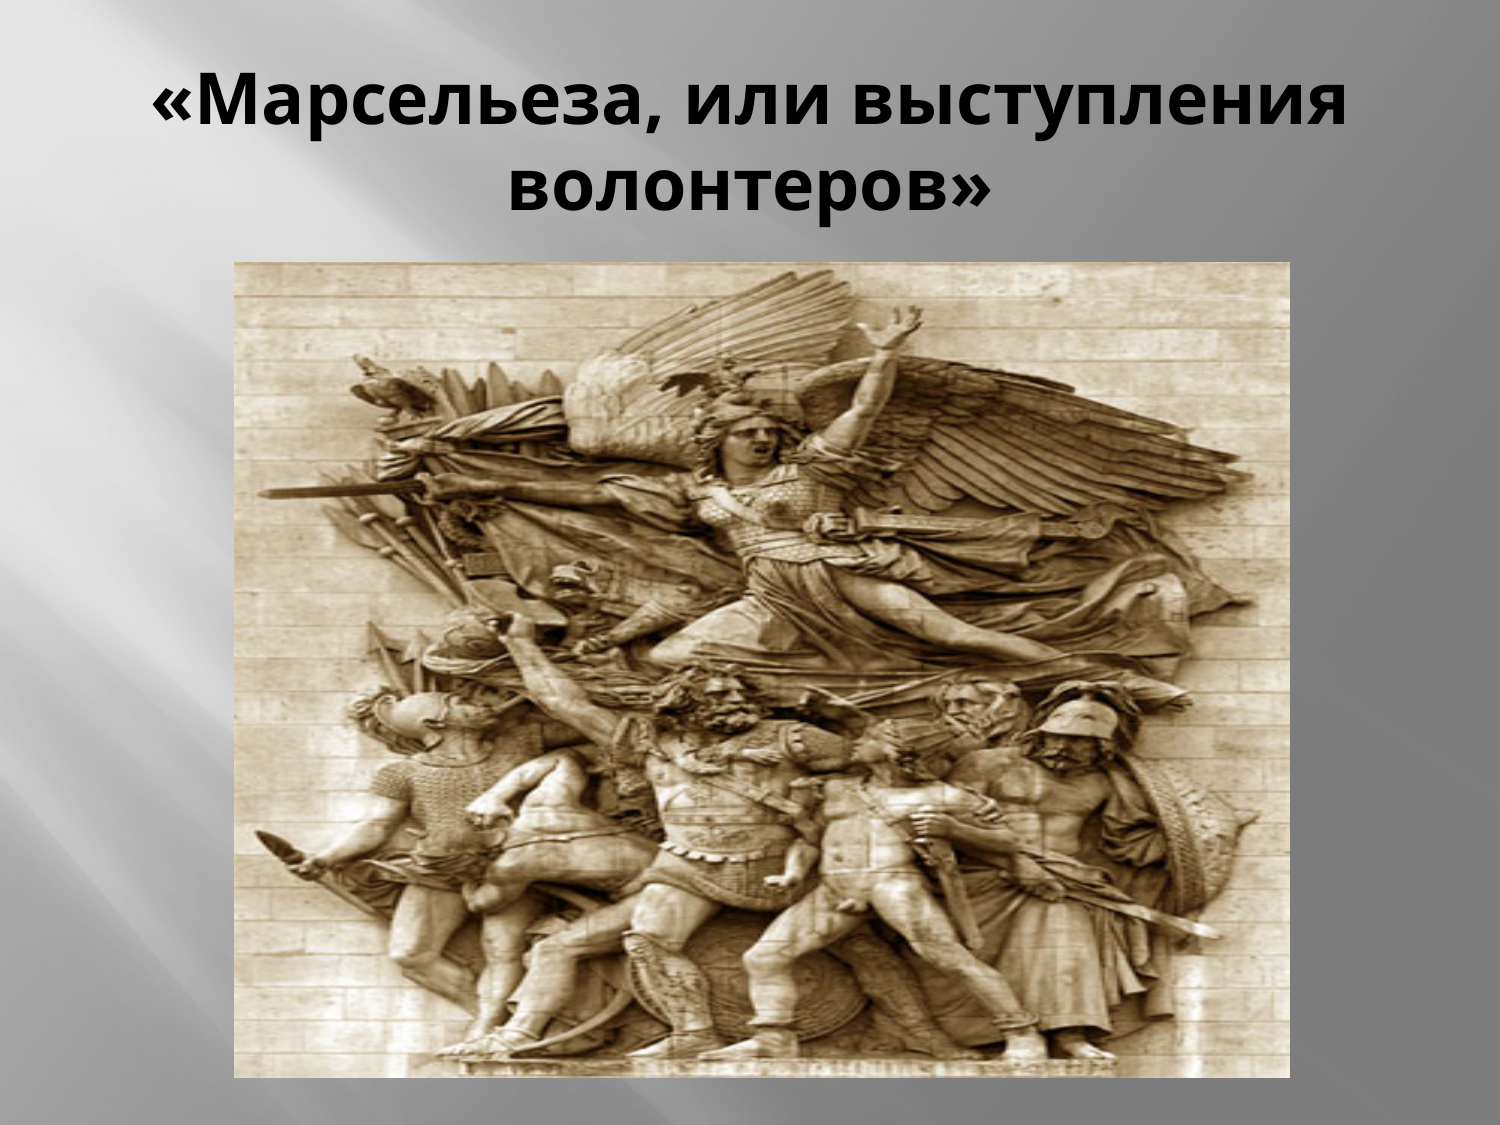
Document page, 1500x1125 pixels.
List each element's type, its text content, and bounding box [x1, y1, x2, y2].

title «Марсельеза, или выступления волонтеров» [75, 45, 1425, 233]
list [234, 262, 1290, 1079]
